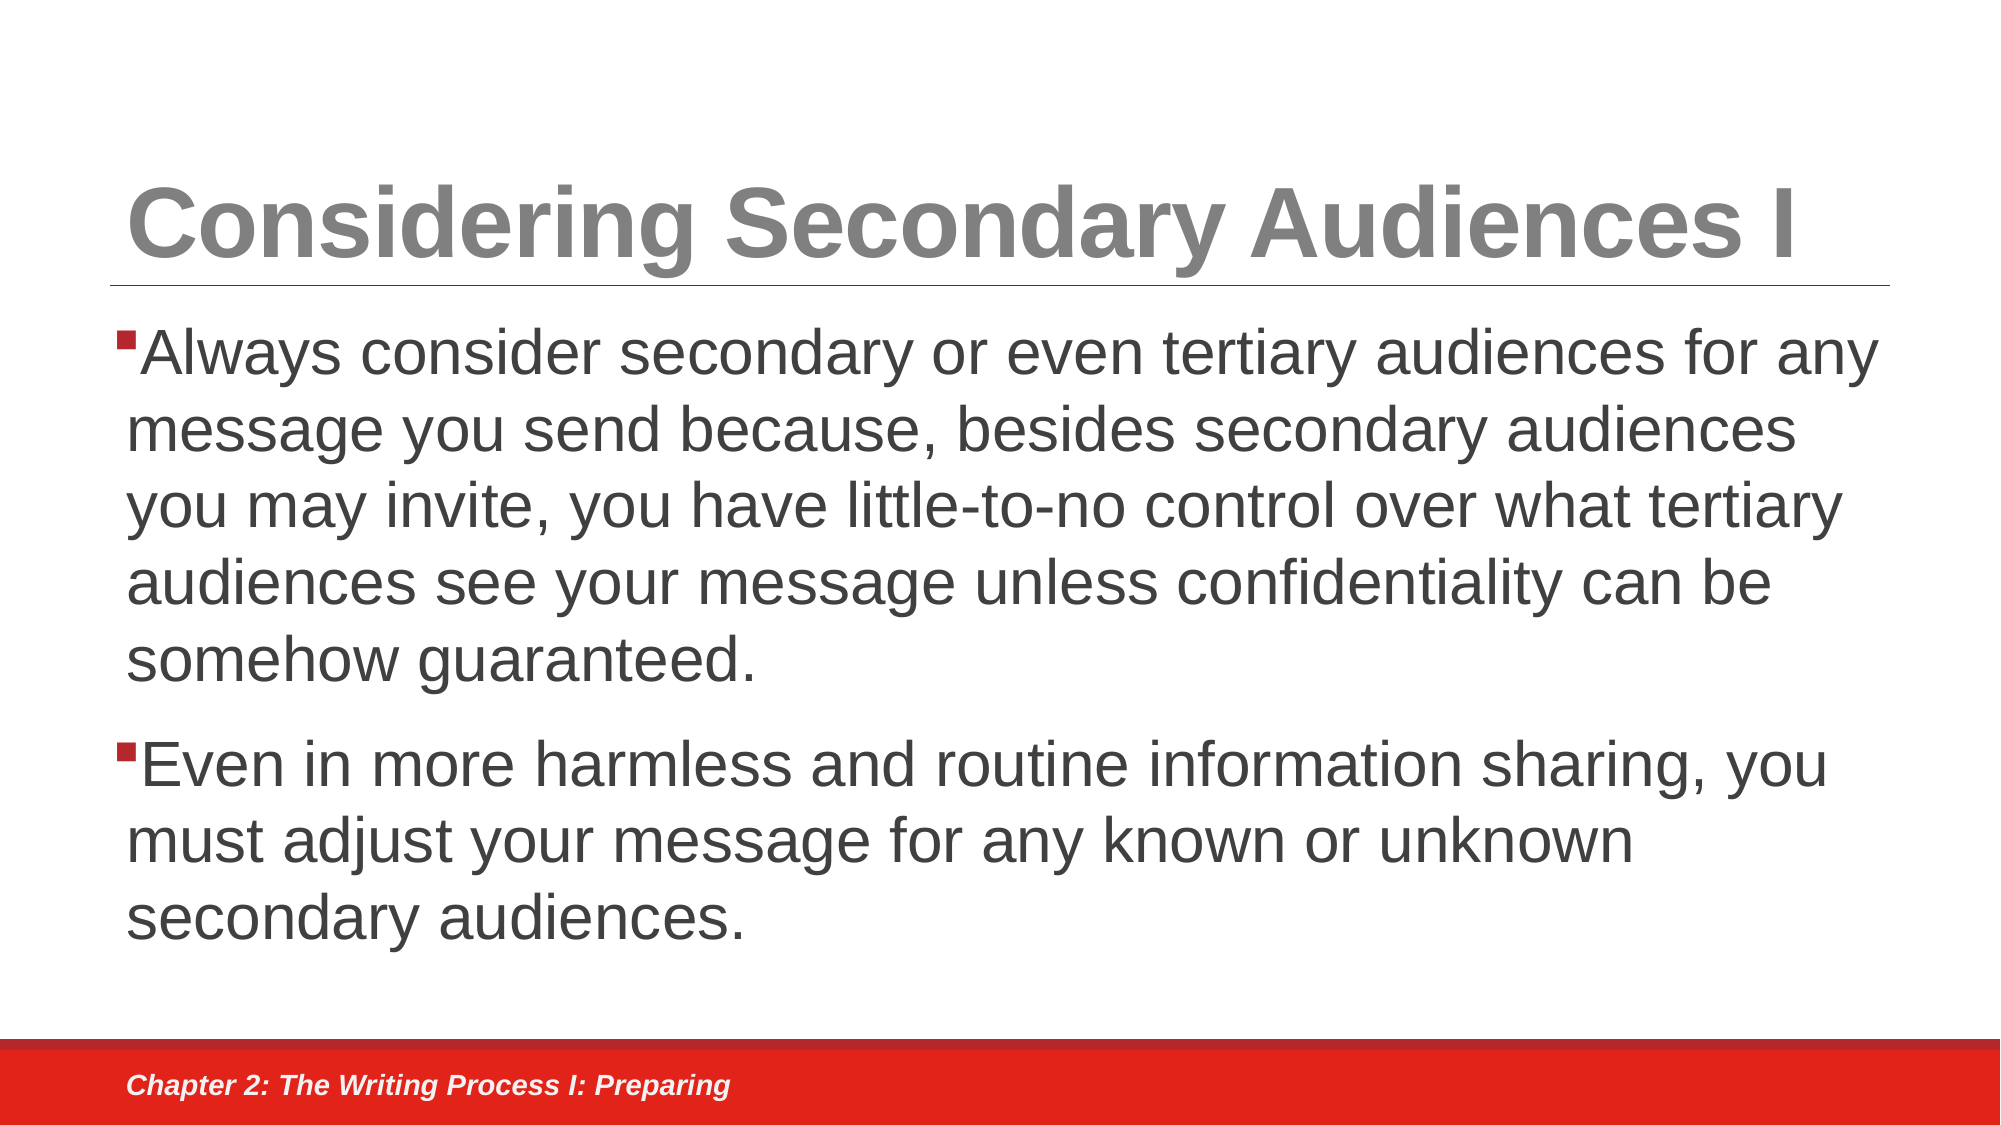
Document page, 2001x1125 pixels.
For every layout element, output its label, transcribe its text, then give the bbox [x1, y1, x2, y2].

list Always consider secondary or even tertiary audiences for any message you send because, besides secondary audiences you may invite, you have little-to-no control over what tertiary audiences see your message unless confidentiality can be somehow guaranteed. Even in more harmless and routine information sharing, you must adjust your message for any known or unknown secondary audiences. [111, 302, 1888, 963]
title Considering Secondary Audiences I [111, 47, 1888, 285]
